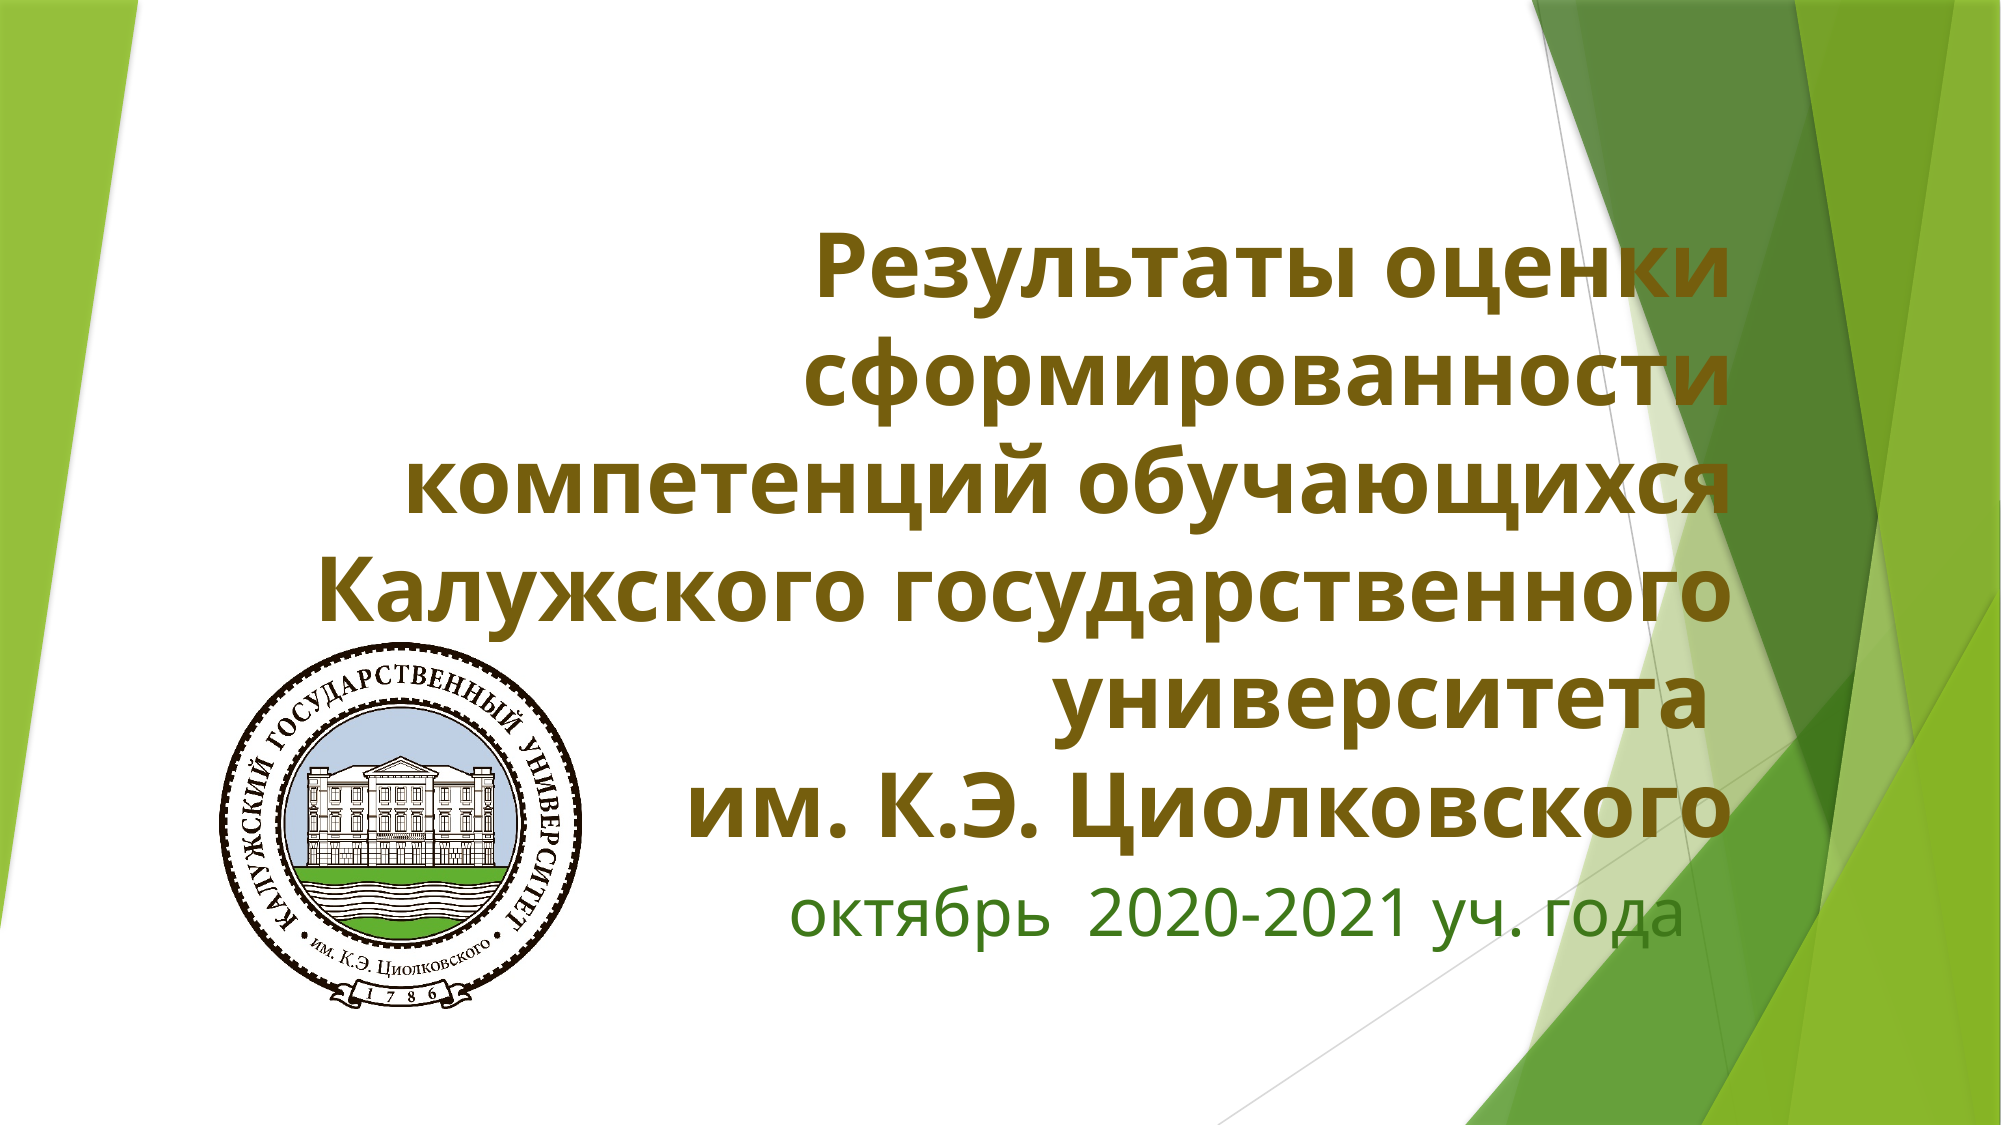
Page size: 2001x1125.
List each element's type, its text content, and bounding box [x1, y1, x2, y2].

subtitle октябрь 2020-2021 уч. года [726, 862, 1750, 972]
title Результаты оценки сформированности компетенций обучающихся Калужского государственного университета им. К.Э. Циолковского [249, 184, 1750, 863]
picture [219, 641, 583, 1010]
